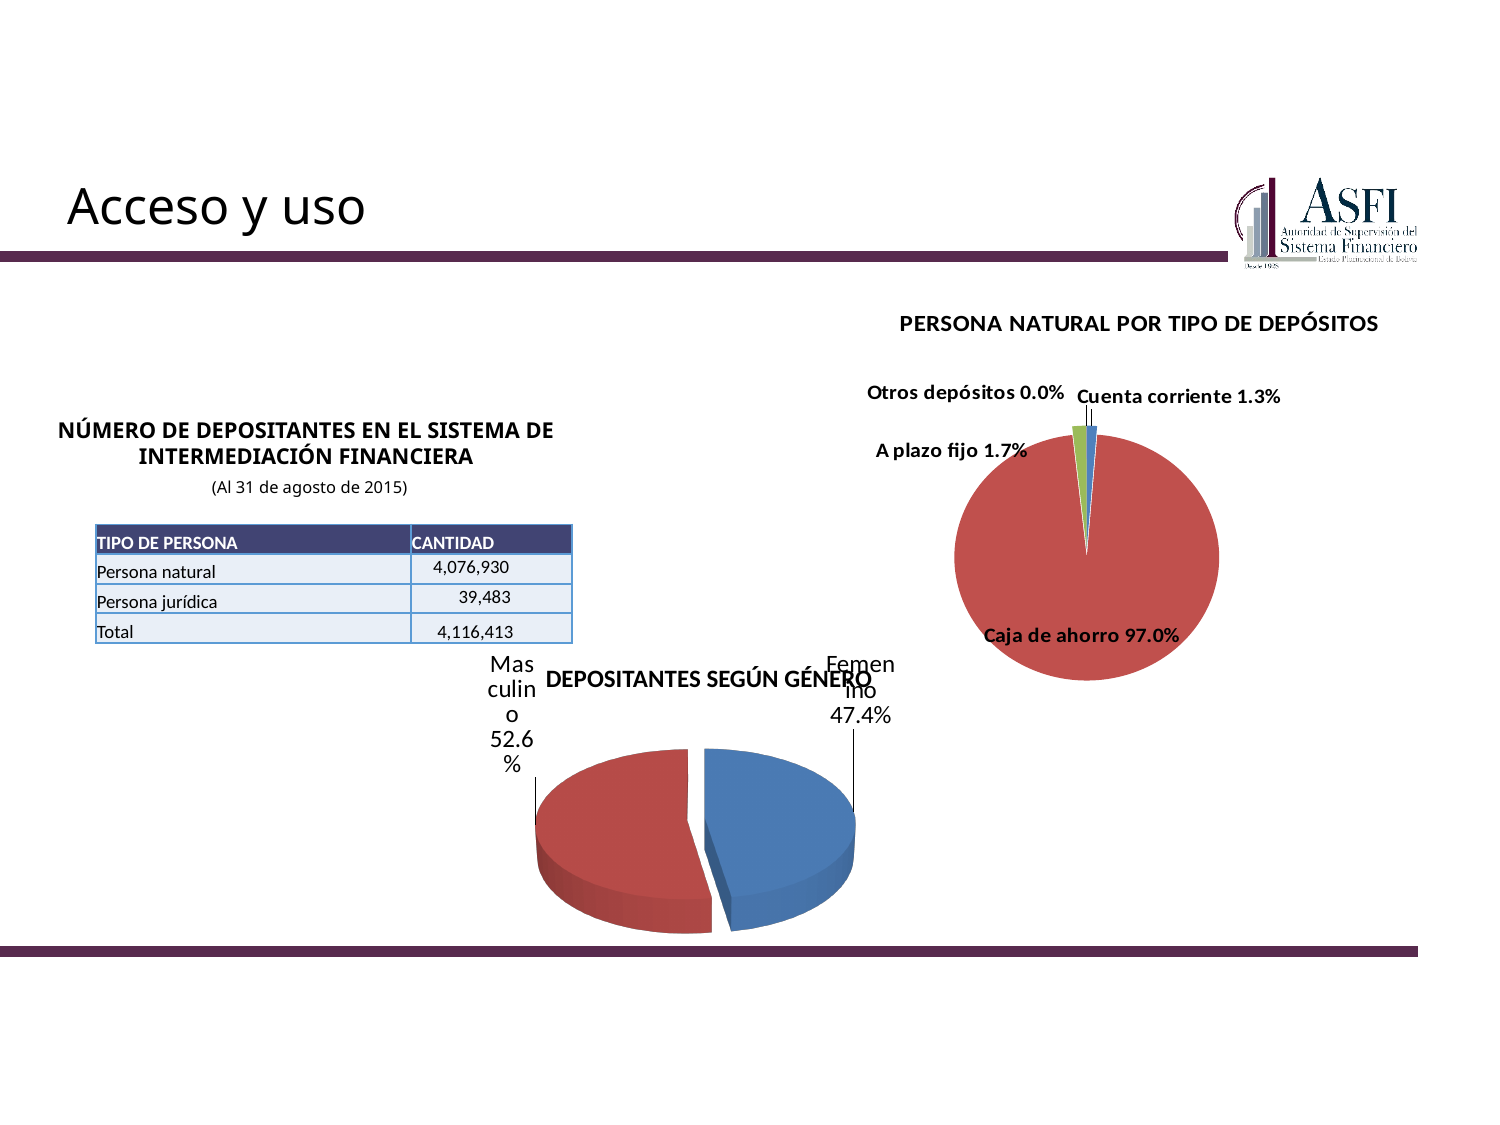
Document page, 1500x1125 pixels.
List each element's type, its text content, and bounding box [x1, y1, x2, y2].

table_header CANTIDAD [412, 525, 571, 553]
text_box [0, 251, 56, 262]
picture [1215, 157, 1436, 290]
table_cell Total [97, 614, 410, 642]
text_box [476, 637, 941, 1037]
table_cell Persona natural [97, 555, 410, 583]
chart [818, 290, 1471, 711]
table_cell 4,116,413 [412, 614, 571, 642]
table_cell 39,483 [412, 585, 571, 612]
text_box Acceso y uso [56, 149, 903, 265]
text_box [903, 251, 1215, 262]
text_box NÚMERO DE DEPOSITANTES EN EL SISTEMA DE INTERMEDIACIÓN FINANCIERA (Al 31 de agosto de 2015) [40, 388, 573, 528]
table_header TIPO DE PERSONA [97, 525, 410, 553]
text_box [0, 946, 476, 957]
table_cell Persona jurídica [97, 585, 410, 612]
table_cell 4,076,930 [412, 555, 571, 583]
text_box [941, 946, 1418, 957]
